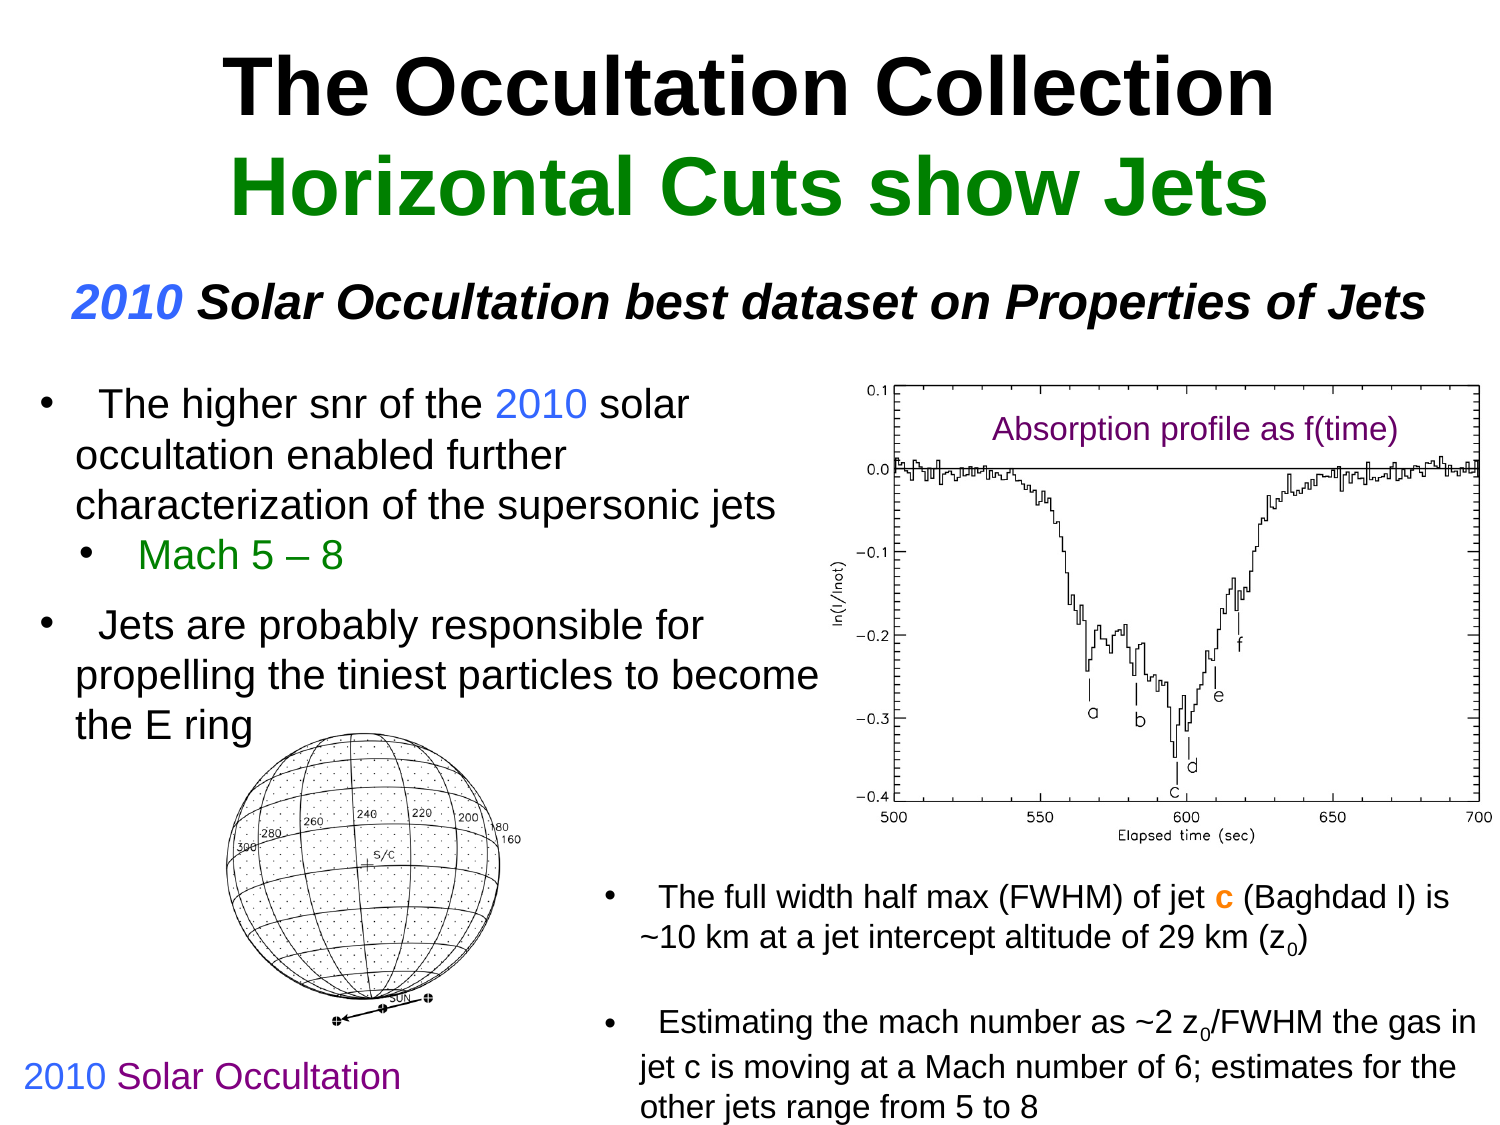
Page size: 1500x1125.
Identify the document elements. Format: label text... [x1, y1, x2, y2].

text_box 2010 Solar Occultation [0, 1025, 425, 1125]
picture [812, 337, 1500, 877]
text_box 2010 Solar Occultation best dataset on Properties of Jets [50, 262, 1450, 338]
picture [212, 712, 528, 1038]
text_box The higher snr of the 2010 solar occultation enabled further characterization of the supersonic jets Mach 5 – 8 Jets are probably responsible for propelling the tiniest particles to become the E ring [24, 350, 807, 755]
text_box The Occultation Collection Horizontal Cuts show Jets [0, 24, 1500, 240]
text_box The full width half max (FWHM) of jet c (Baghdad I) is ~10 km at a jet intercept altitude of 29 km (z0) Estimating the mach number as ~2 z0/FWHM the gas in jet c is moving at a Mach number of 6; estimates for the other jets range from 5 to 8 [549, 867, 1500, 1125]
